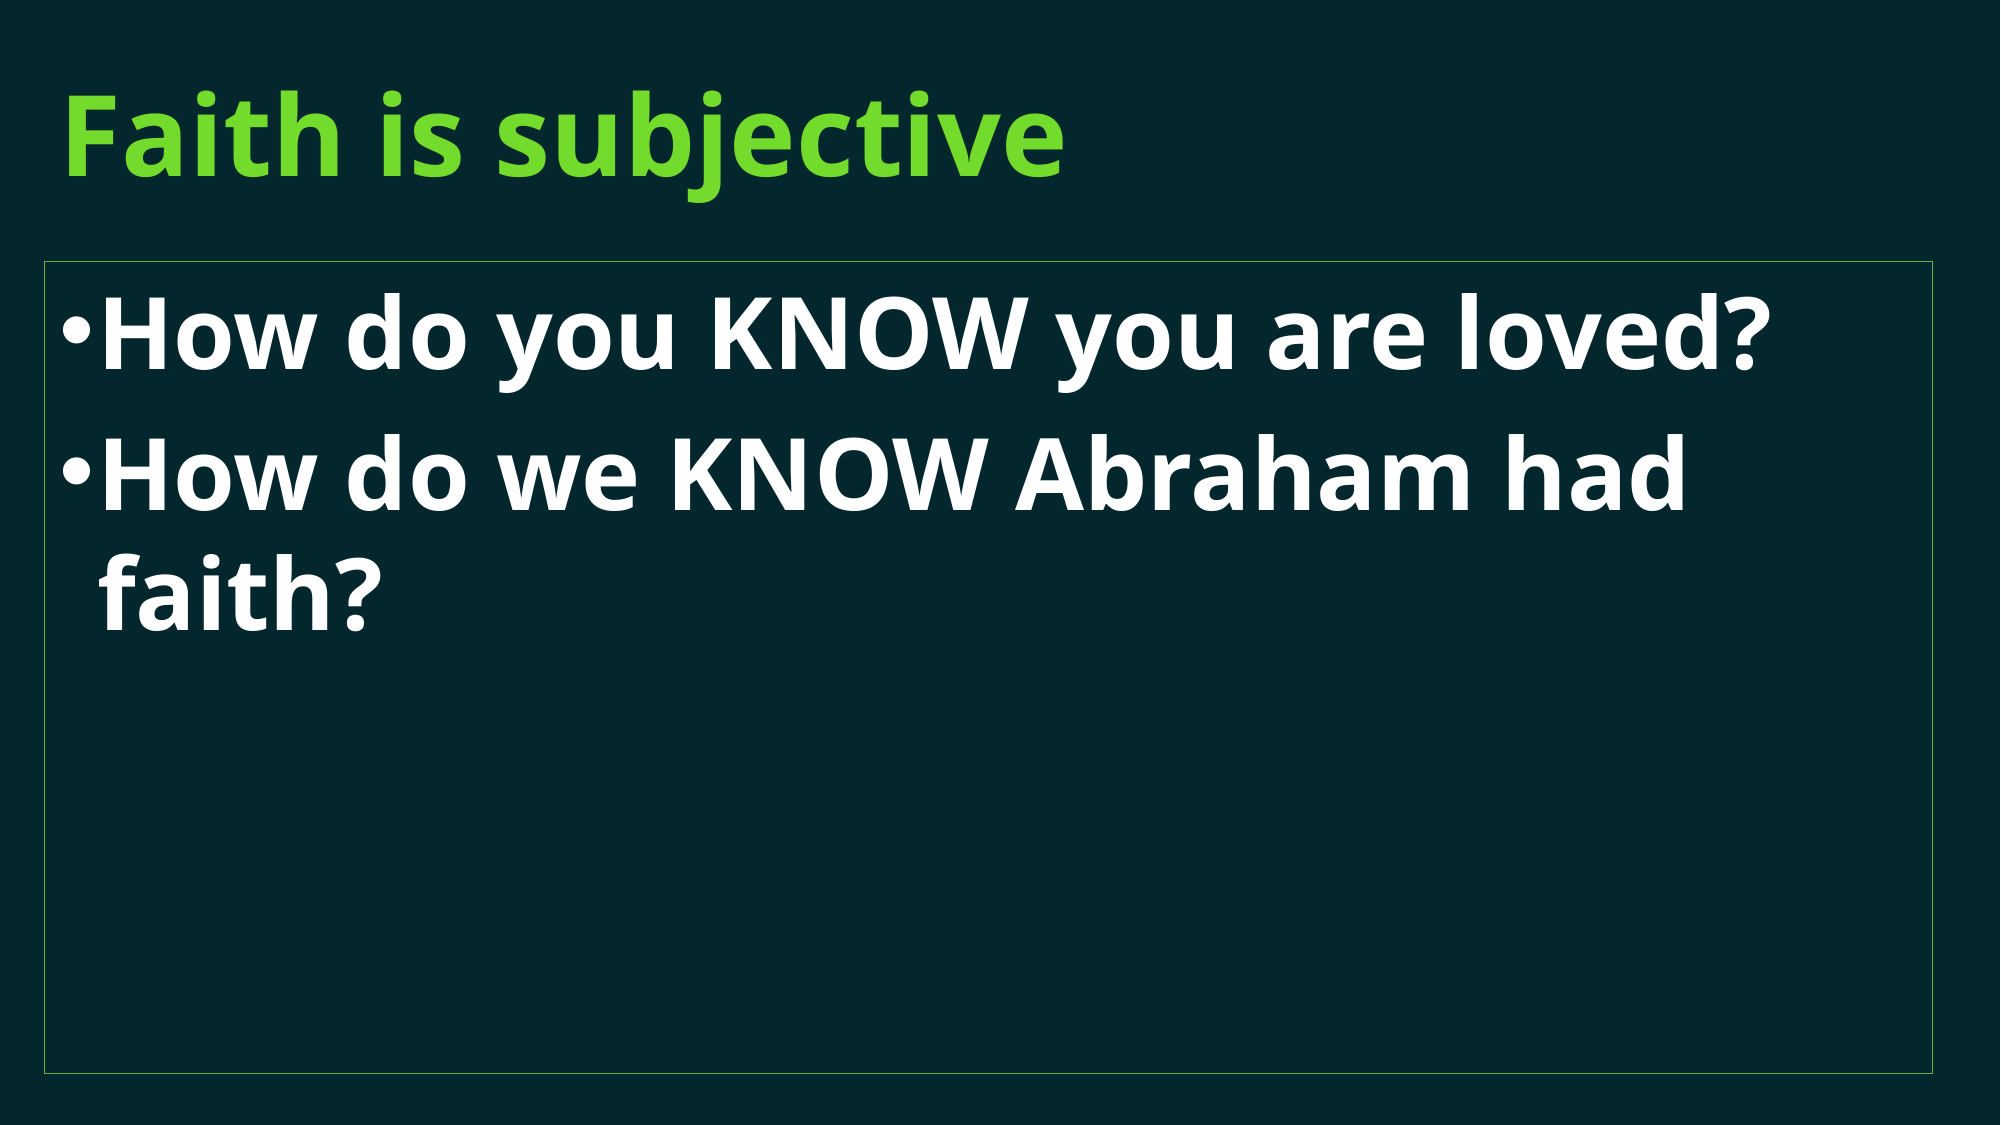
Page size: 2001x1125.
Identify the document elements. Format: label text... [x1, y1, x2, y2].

list How do you KNOW you are loved? How do we KNOW Abraham had faith? [44, 261, 1933, 1074]
title Faith is subjective [44, 22, 1933, 240]
